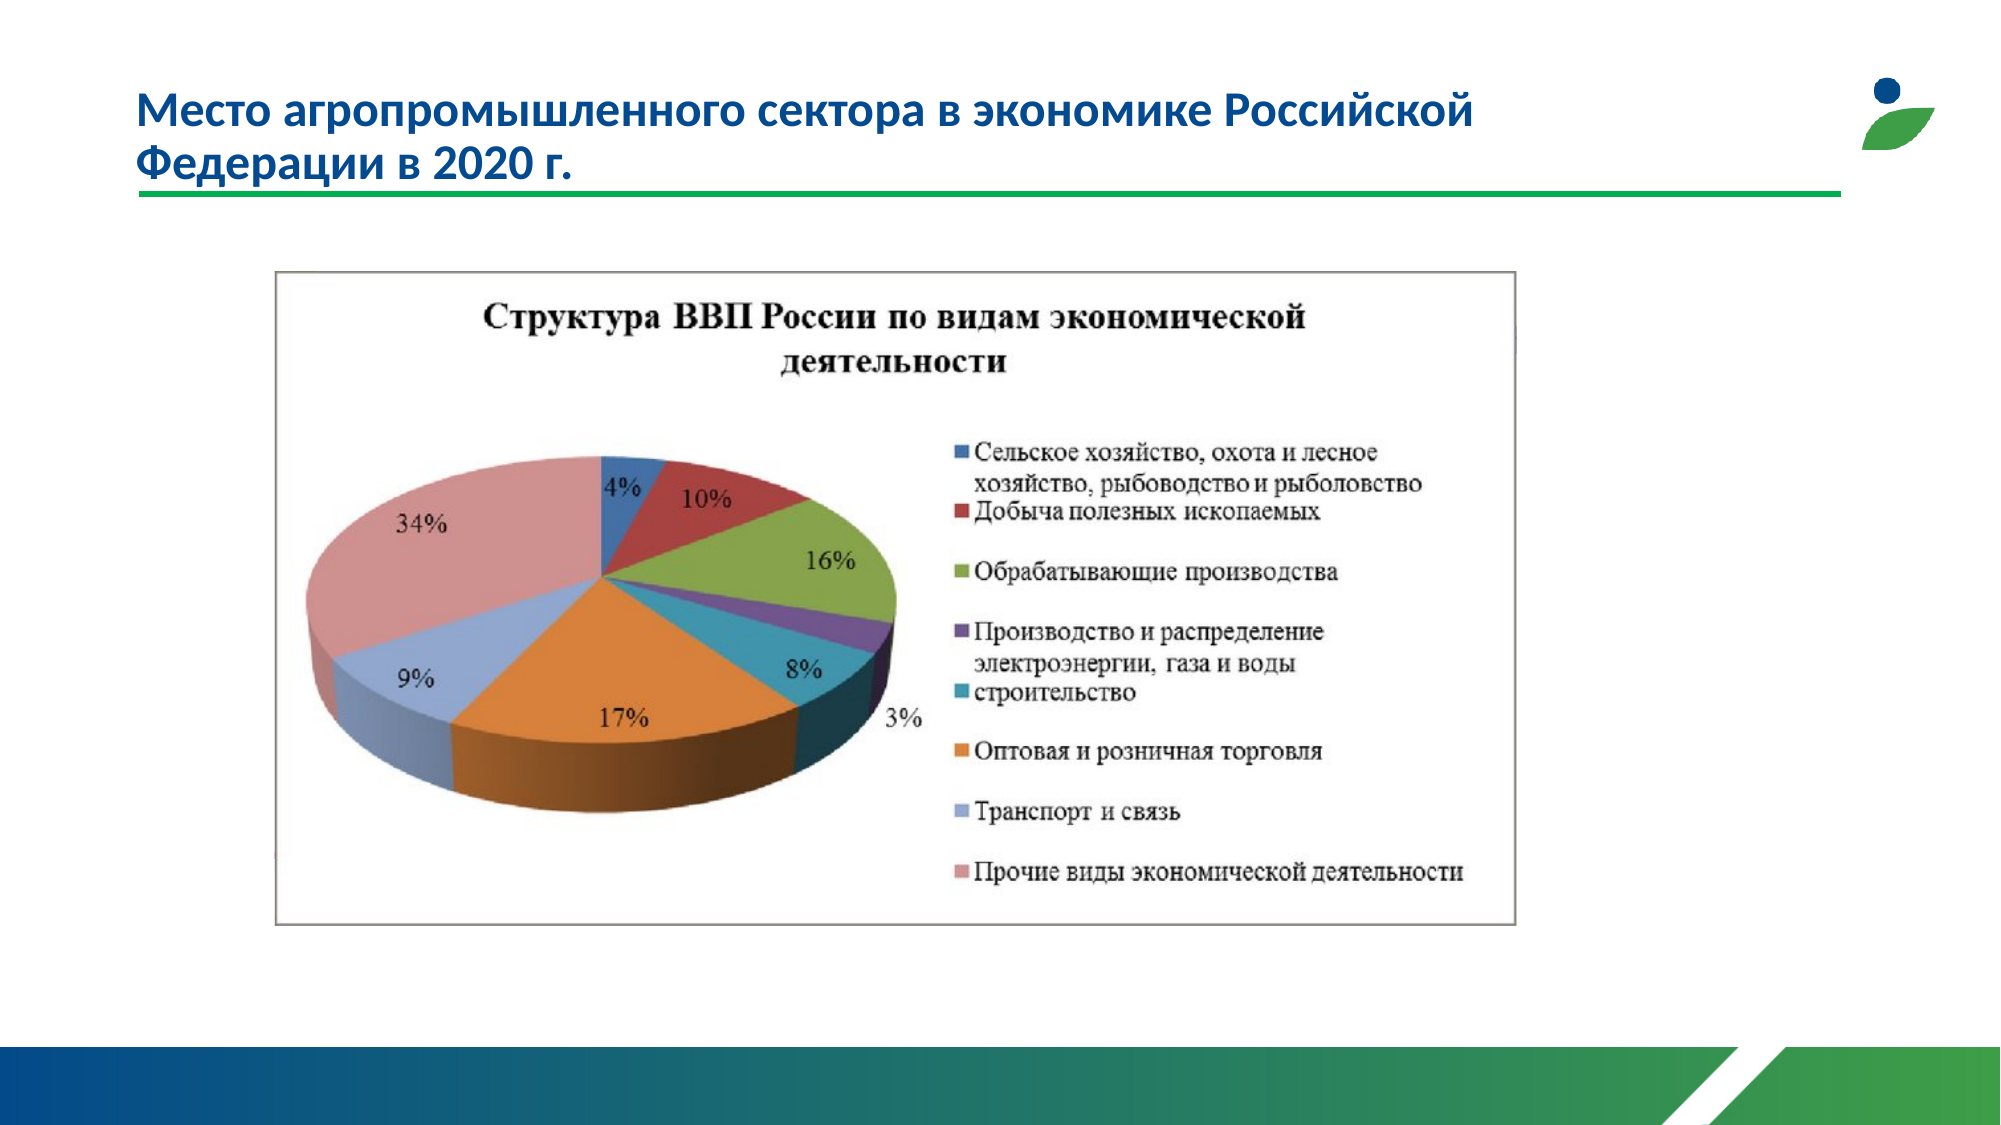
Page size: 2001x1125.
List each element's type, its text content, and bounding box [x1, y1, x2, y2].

title Место агропромышленного сектора в экономике Российской Федерации в 2020 г. [120, 0, 1564, 199]
picture [1840, 53, 1952, 175]
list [274, 271, 1517, 926]
picture [0, 1047, 2000, 1125]
